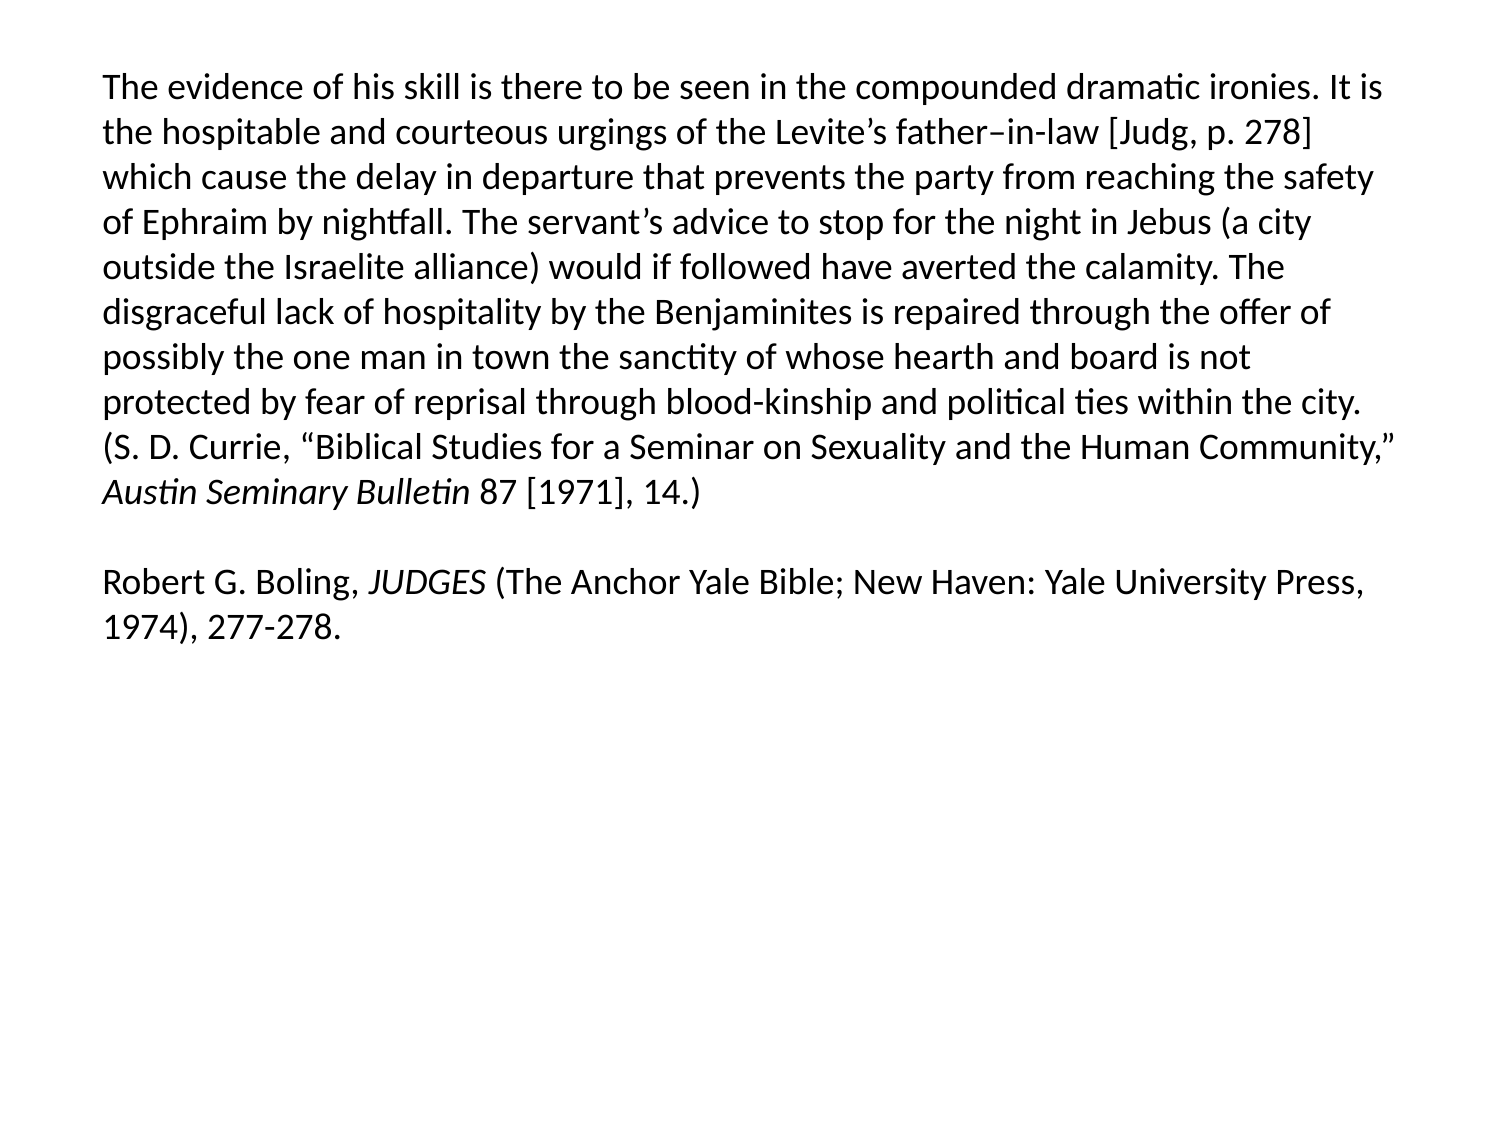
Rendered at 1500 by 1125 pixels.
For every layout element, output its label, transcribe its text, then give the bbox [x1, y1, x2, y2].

text_box The evidence of his skill is there to be seen in the compounded dramatic ironies. It is the hospitable and courteous urgings of the Levite’s father–in-law [Judg, p. 278] which cause the delay in departure that prevents the party from reaching the safety of Ephraim by nightfall. The servant’s advice to stop for the night in Jebus (a city outside the Israelite alliance) would if followed have averted the calamity. The disgraceful lack of hospitality by the Benjaminites is repaired through the offer of possibly the one man in town the sanctity of whose hearth and board is not protected by fear of reprisal through blood-kinship and political ties within the city. (S. D. Currie, “Biblical Studies for a Seminar on Sexuality and the Human Community,” Austin Seminary Bulletin 87 [1971], 14.) Robert G. Boling, JUDGES (The Anchor Yale Bible; New Haven: Yale University Press, 1974), 277-278. [87, 55, 1413, 655]
